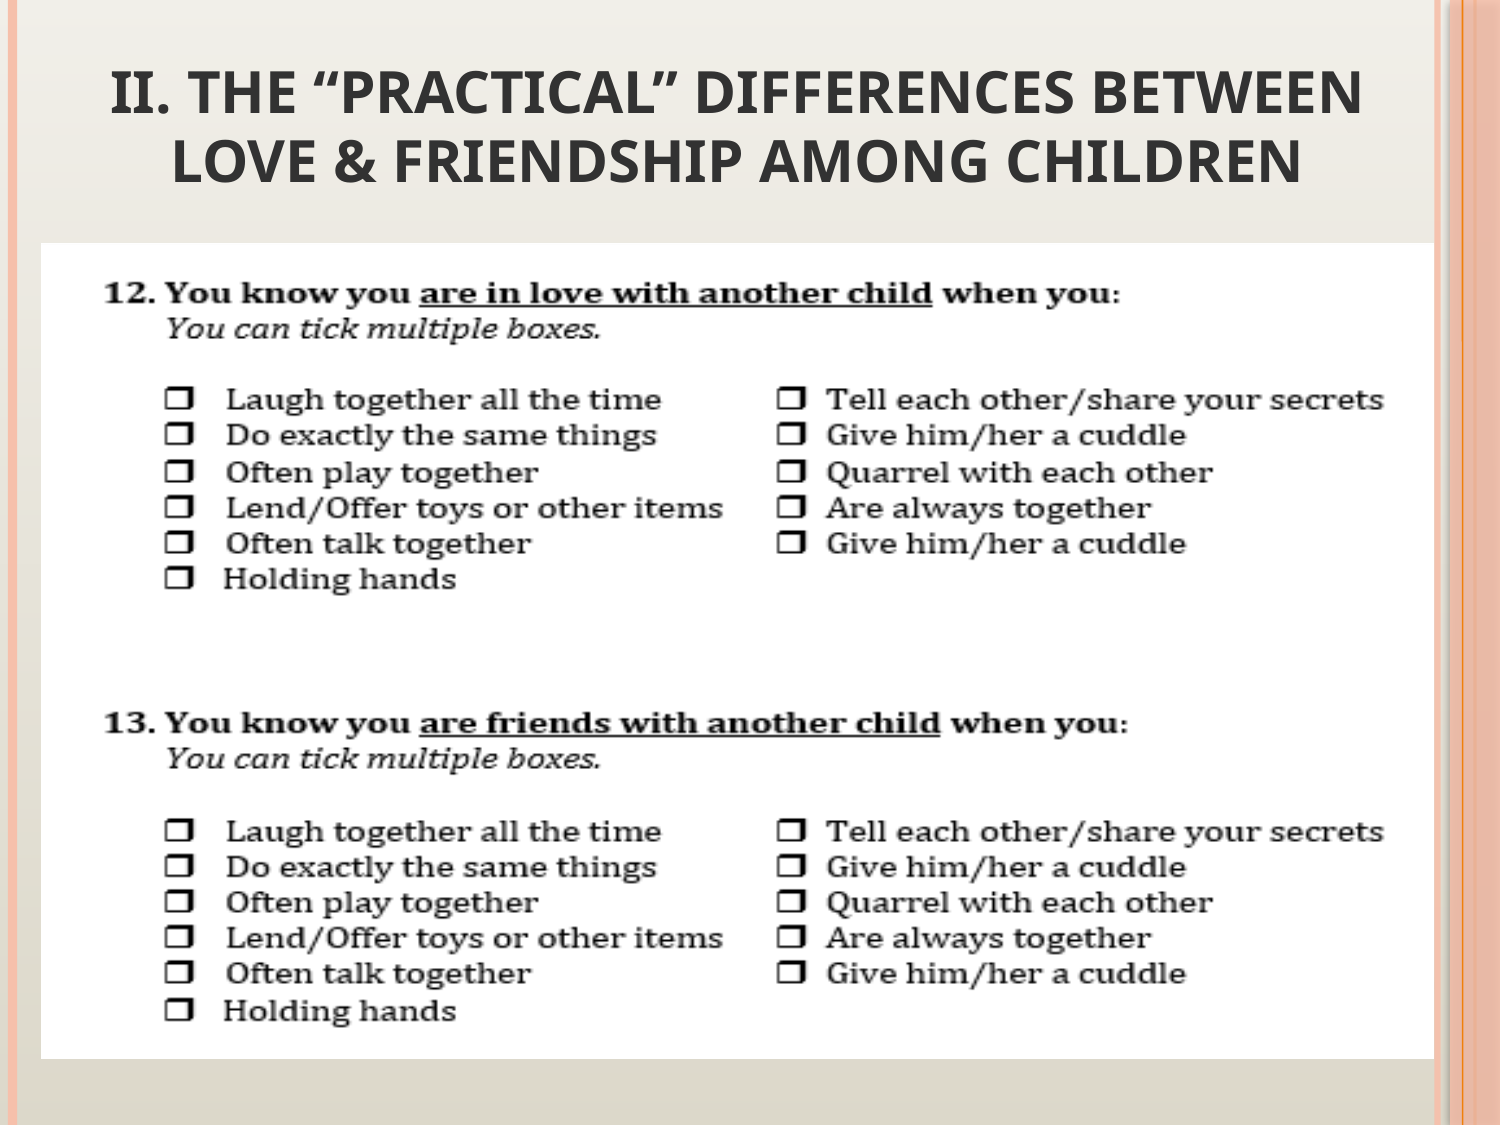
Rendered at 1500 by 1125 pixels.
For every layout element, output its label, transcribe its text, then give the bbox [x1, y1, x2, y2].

title II. The “Practical” Differences between love & Friendship among Children [41, 30, 1434, 219]
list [40, 242, 1434, 1060]
